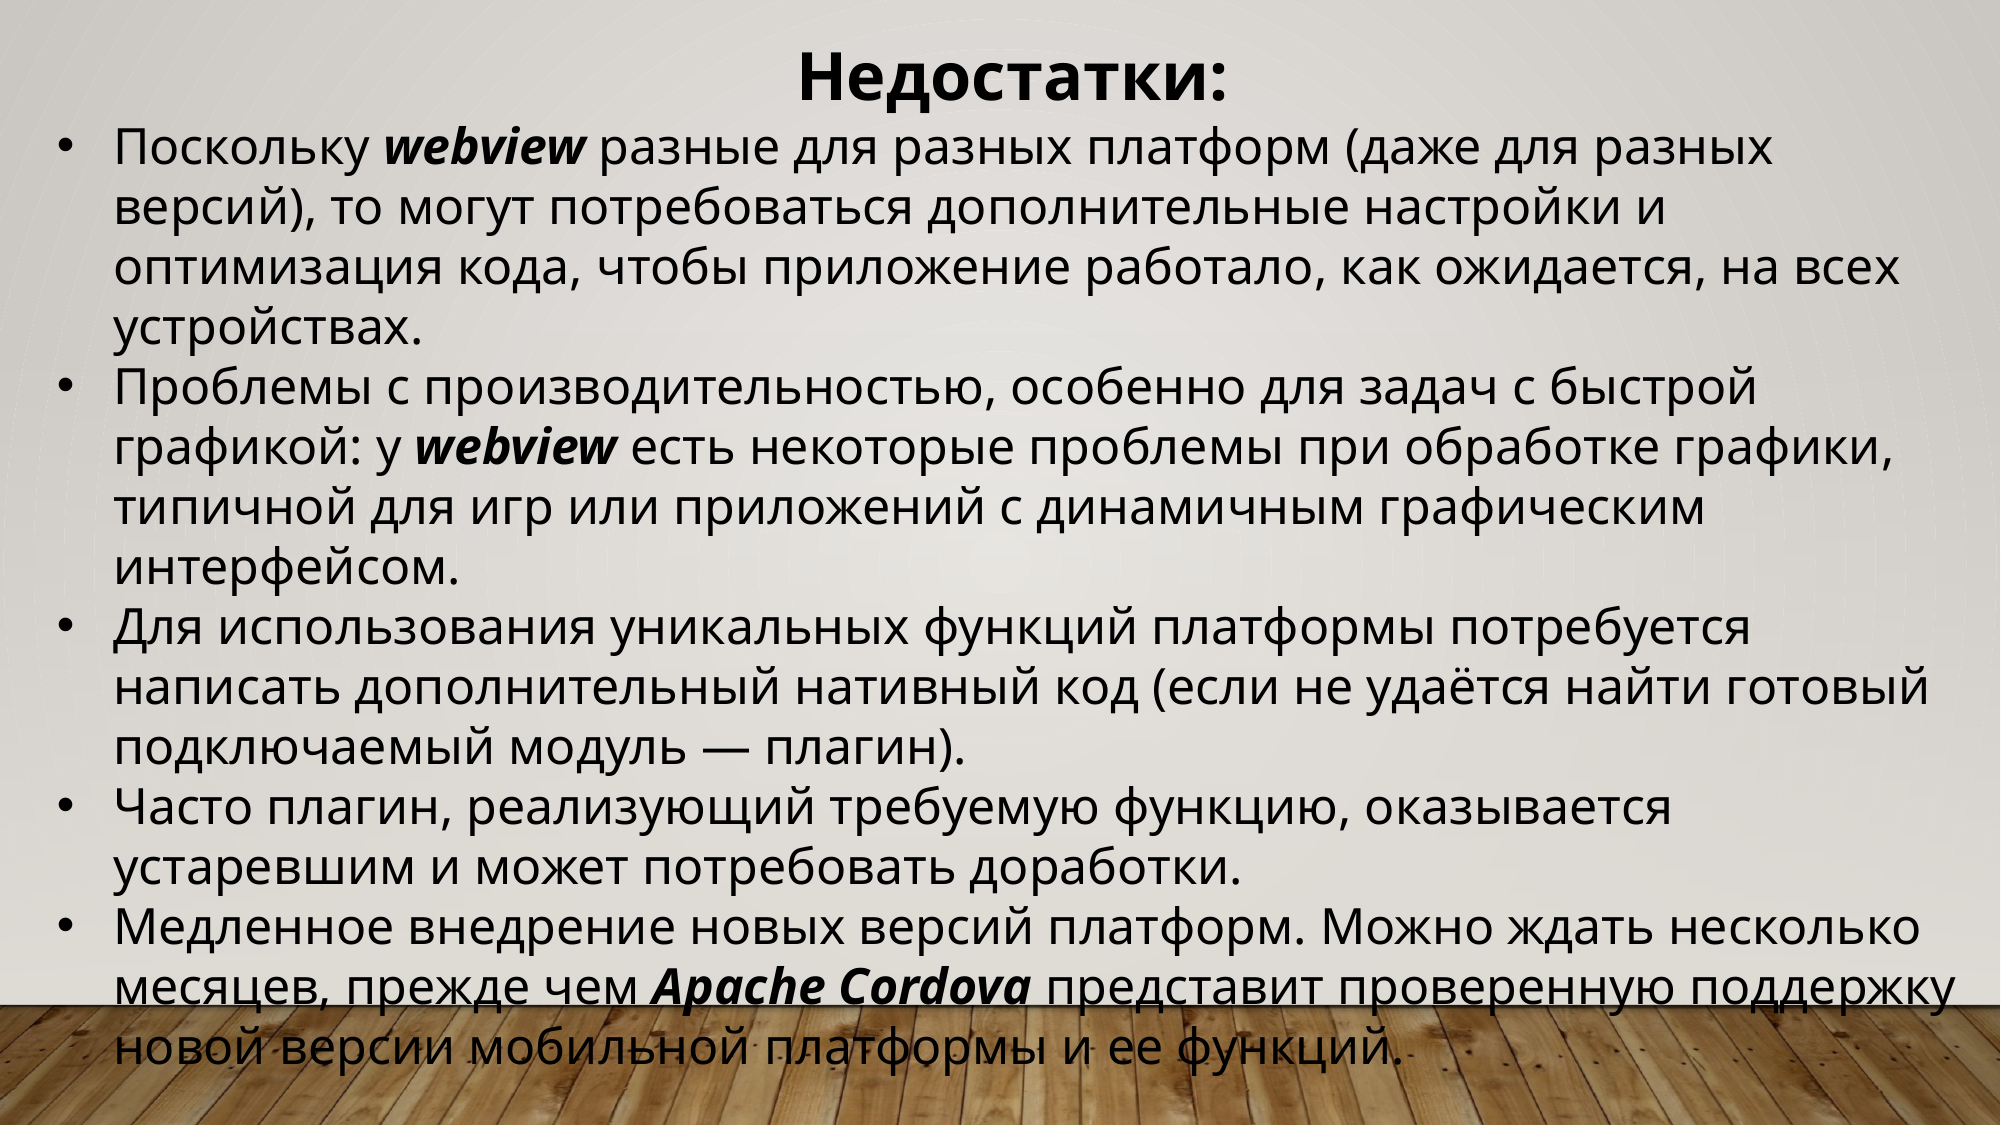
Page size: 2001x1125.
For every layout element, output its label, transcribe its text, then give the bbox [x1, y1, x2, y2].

picture [0, 1005, 2000, 1125]
text_box Недостатки: Поскольку webview разные для разных платформ (даже для разных версий), то могут потребоваться дополнительные настройки и оптимизация кода, чтобы приложение работало, как ожидается, на всех устройствах. Проблемы с производительностью, особенно для задач с быстрой графикой: у webview есть некоторые проблемы при обработке графики, типичной для игр или приложений с динамичным графическим интерфейсом. Для использования уникальных функций платформы потребуется написать дополнительный нативный код (если не удаётся найти готовый подключаемый модуль — плагин). Часто плагин, реализующий требуемую функцию, оказывается устаревшим и может потребовать доработки. Медленное внедрение новых версий платформ. Можно ждать несколько месяцев, прежде чем Apache Cordova представит проверенную поддержку новой версии мобильной платформы и ее функций. [42, 26, 2000, 1082]
